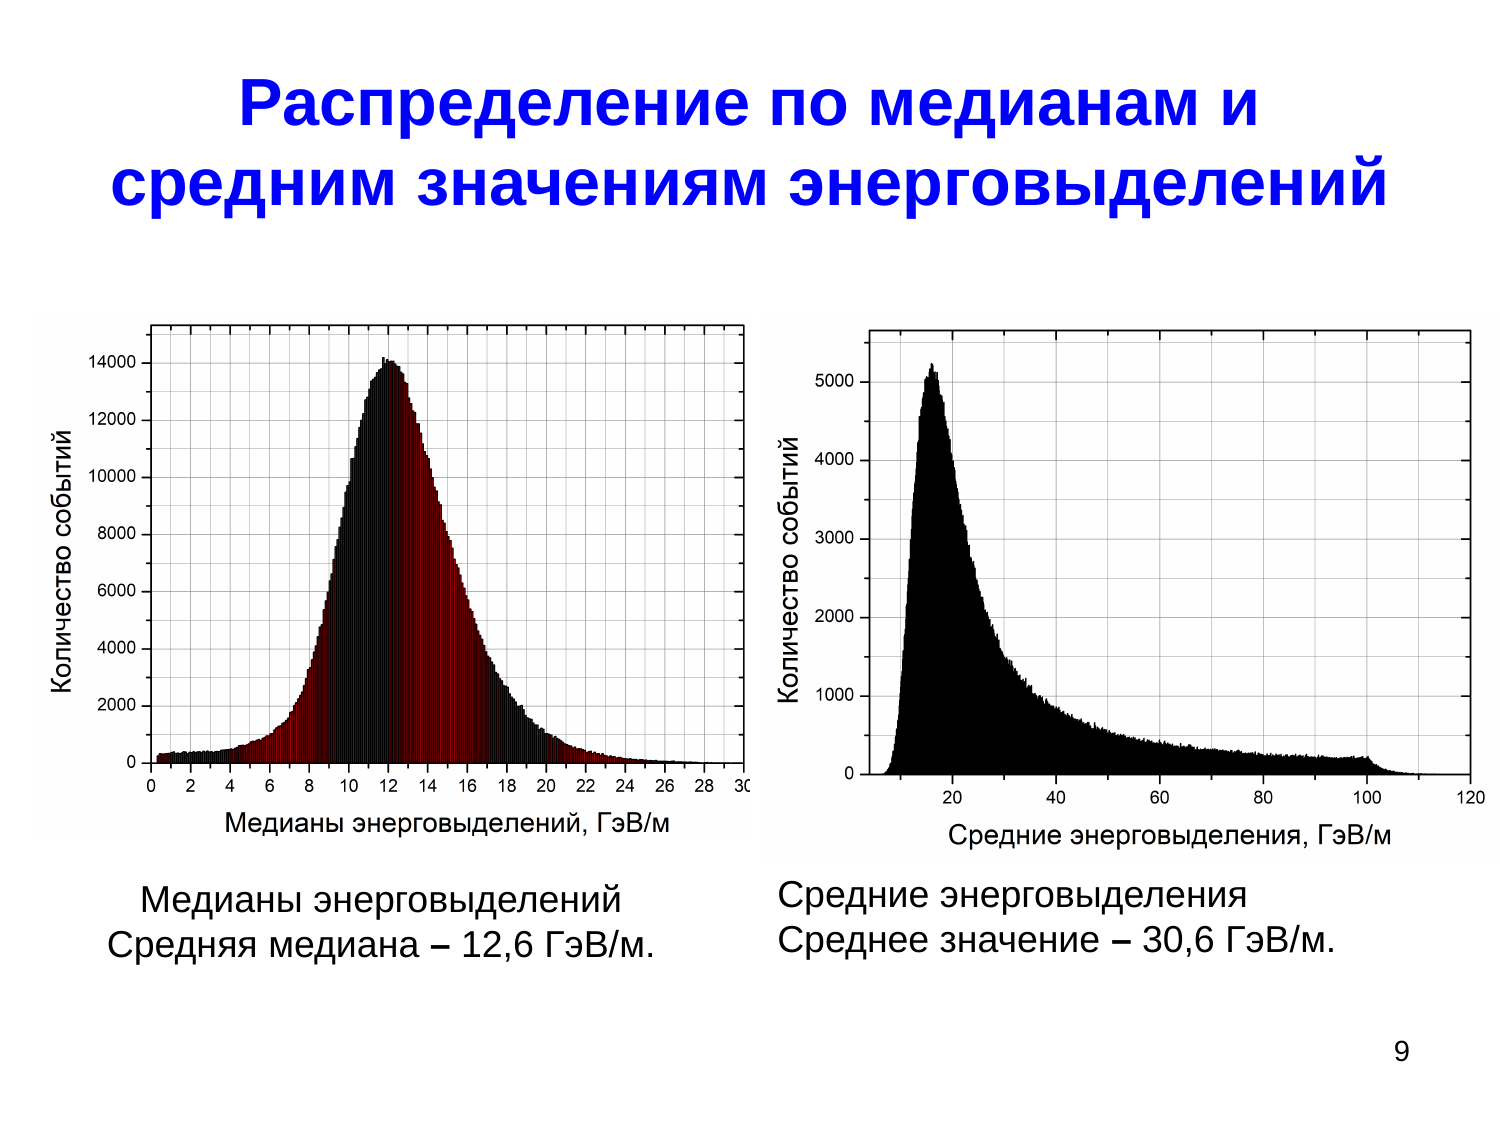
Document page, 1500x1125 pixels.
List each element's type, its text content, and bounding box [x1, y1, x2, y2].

text_box Средние энерговыделения Среднее значение – 30,6 ГэВ/м. [762, 862, 1500, 968]
text_box Медианы энерговыделений Средняя медиана – 12,6 ГэВ/м. [0, 867, 838, 973]
picture [37, 312, 750, 838]
picture [762, 312, 1500, 860]
slide_number 9 [1074, 1024, 1425, 1103]
title Распределение по медианам и средним значениям энерговыделений [75, 45, 1425, 233]
